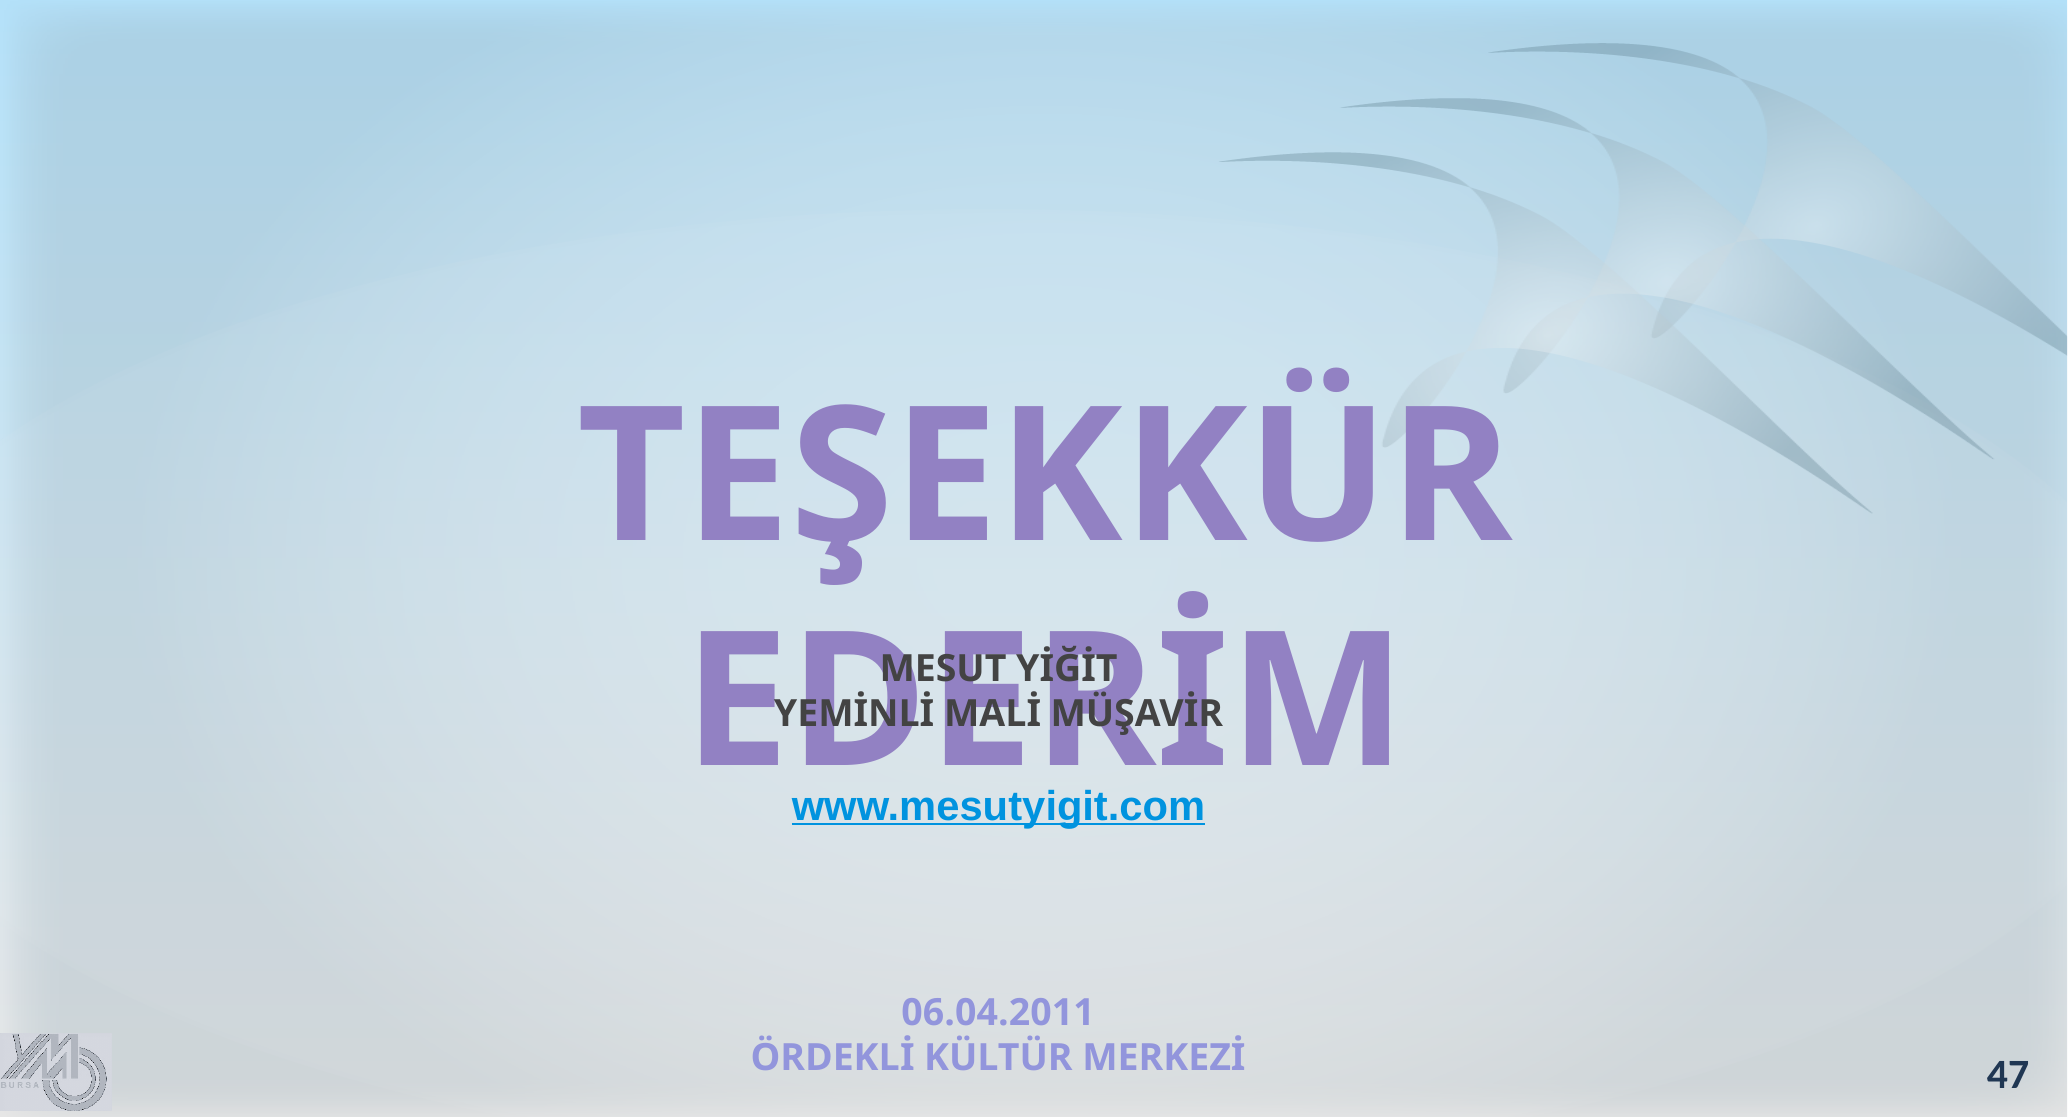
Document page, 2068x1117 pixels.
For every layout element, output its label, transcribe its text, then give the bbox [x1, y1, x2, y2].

text_box 06.04.2011 ÖRDEKLİ KÜLTÜR MERKEZİ [655, 980, 1341, 1086]
picture [0, 0, 2068, 1117]
subtitle TEŞEKKÜR EDERİM [230, 345, 1861, 736]
slide_number 47 [1966, 1043, 2050, 1102]
text_box MESUT YİĞİT YEMİNLİ MALİ MÜŞAVİR www.mesutyigit.com [738, 758, 1259, 837]
